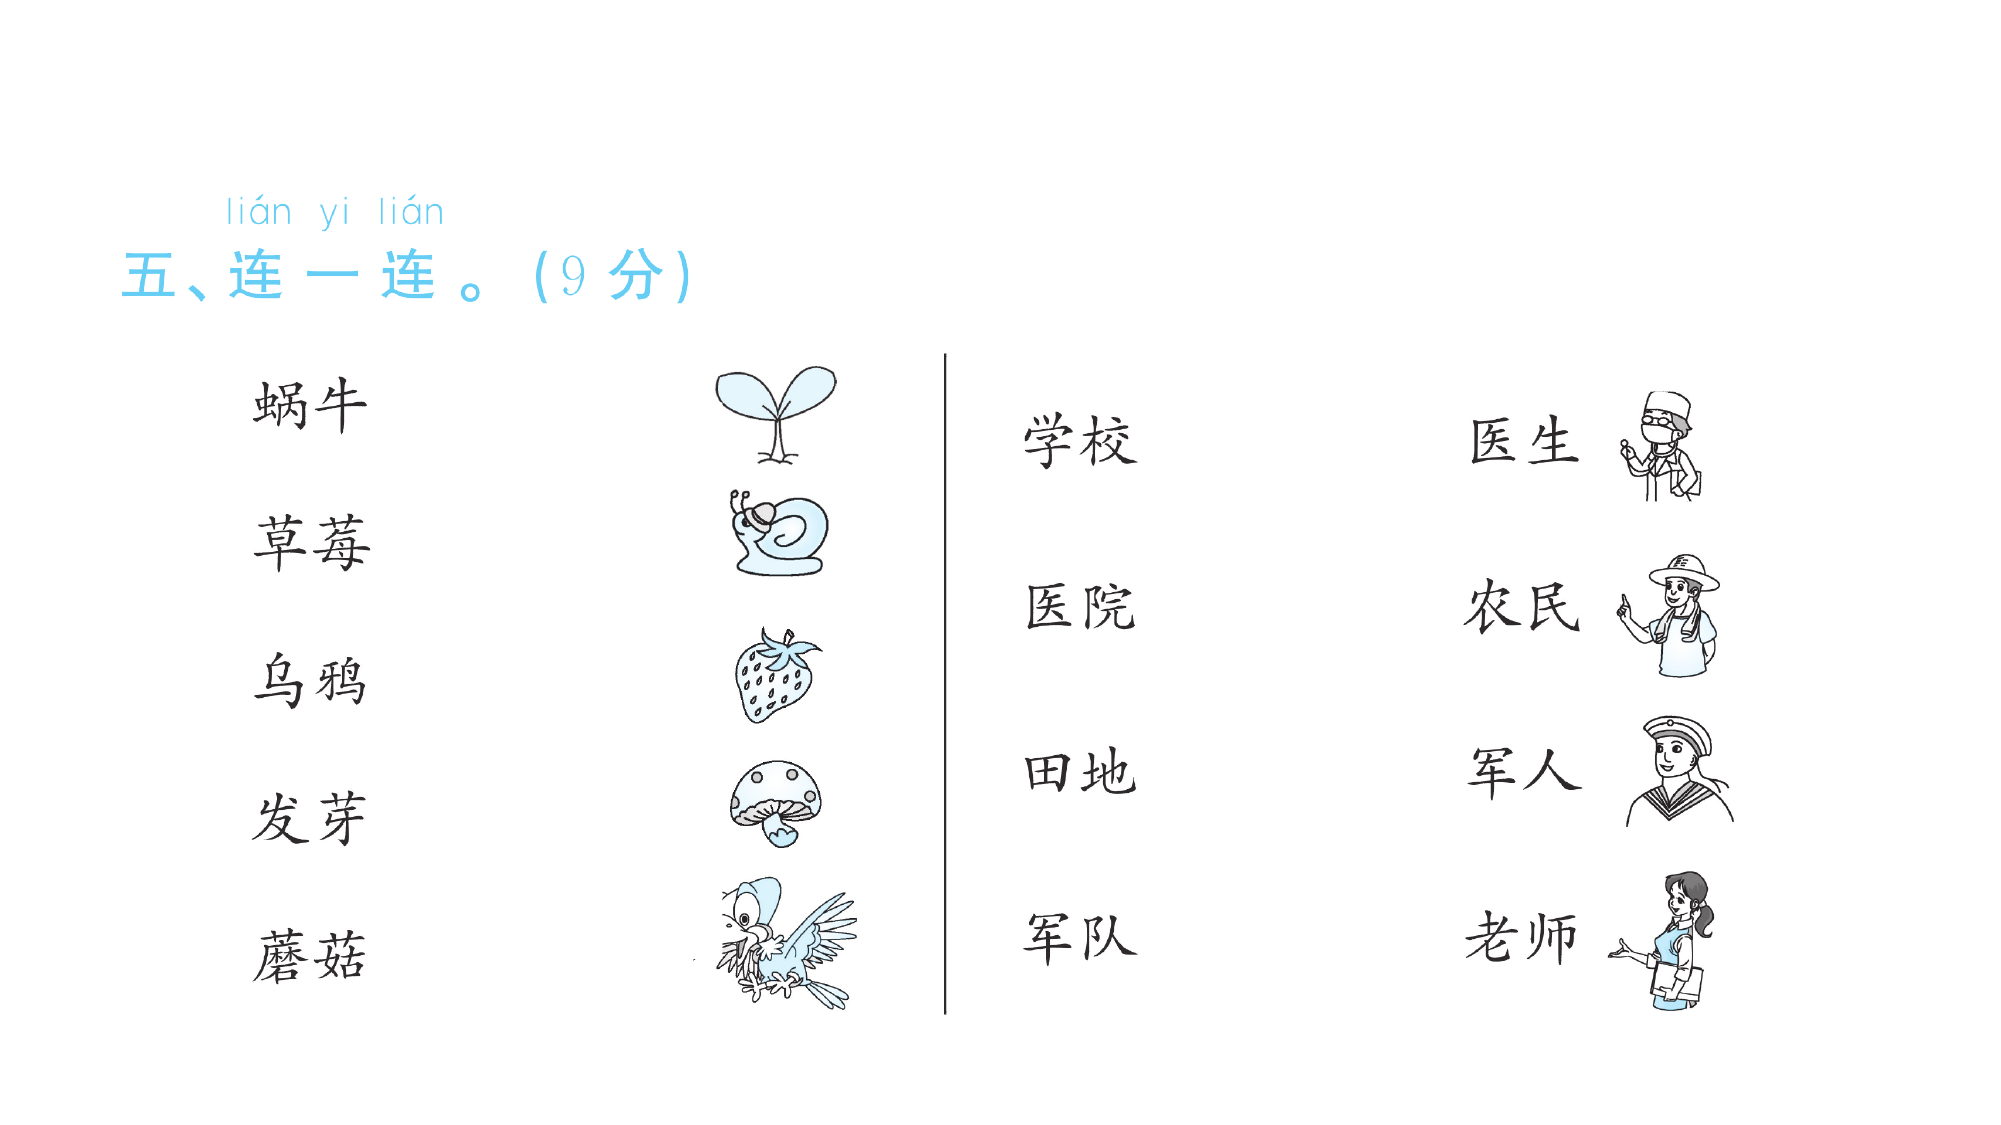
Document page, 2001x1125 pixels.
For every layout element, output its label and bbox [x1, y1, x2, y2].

picture [118, 177, 2000, 1030]
